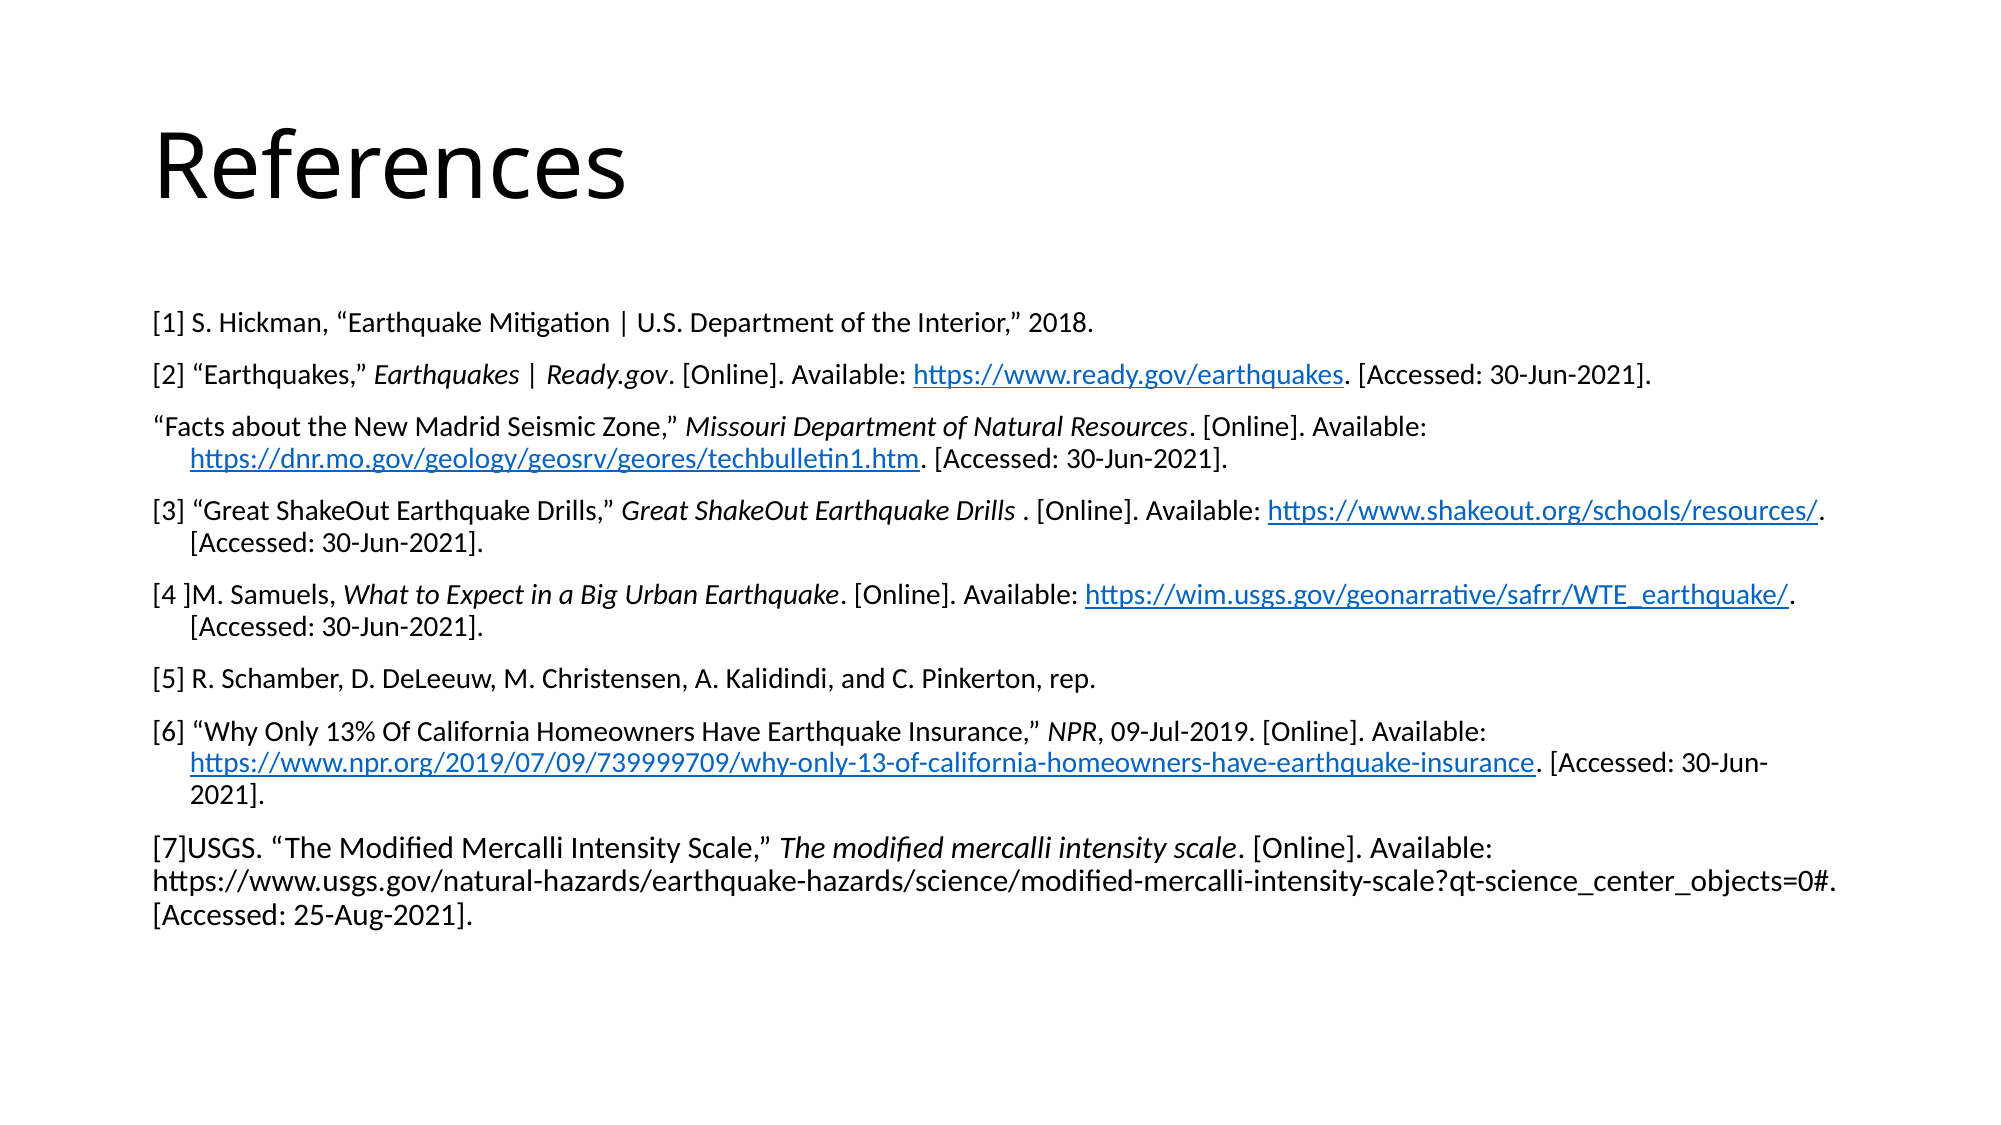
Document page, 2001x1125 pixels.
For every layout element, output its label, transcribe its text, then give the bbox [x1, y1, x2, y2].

list [1] S. Hickman, “Earthquake Mitigation | U.S. Department of the Interior,” 2018. [2] “Earthquakes,” Earthquakes | Ready.gov. [Online]. Available: https://www.ready.gov/earthquakes. [Accessed: 30-Jun-2021]. “Facts about the New Madrid Seismic Zone,” Missouri Department of Natural Resources. [Online]. Available: https://dnr.mo.gov/geology/geosrv/geores/techbulletin1.htm. [Accessed: 30-Jun-2021]. [3] “Great ShakeOut Earthquake Drills,” Great ShakeOut Earthquake Drills . [Online]. Available: https://www.shakeout.org/schools/resources/. [Accessed: 30-Jun-2021]. [4 ]M. Samuels, What to Expect in a Big Urban Earthquake. [Online]. Available: https://wim.usgs.gov/geonarrative/safrr/WTE_earthquake/. [Accessed: 30-Jun-2021]. [5] R. Schamber, D. DeLeeuw, M. Christensen, A. Kalidindi, and C. Pinkerton, rep. [6] “Why Only 13% Of California Homeowners Have Earthquake Insurance,” NPR, 09-Jul-2019. [Online]. Available: https://www.npr.org/2019/07/09/739999709/why-only-13-of-california-homeowners-have-earthquake-insurance. [Accessed: 30-Jun-2021]. [7]USGS. “The Modified Mercalli Intensity Scale,” The modified mercalli intensity scale. [Online]. Available: https://www.usgs.gov/natural-hazards/earthquake-hazards/science/modified-mercalli-intensity-scale?qt-science_center_objects=0#. [Accessed: 25-Aug-2021]. [137, 299, 1863, 1014]
title References [137, 59, 1863, 278]
